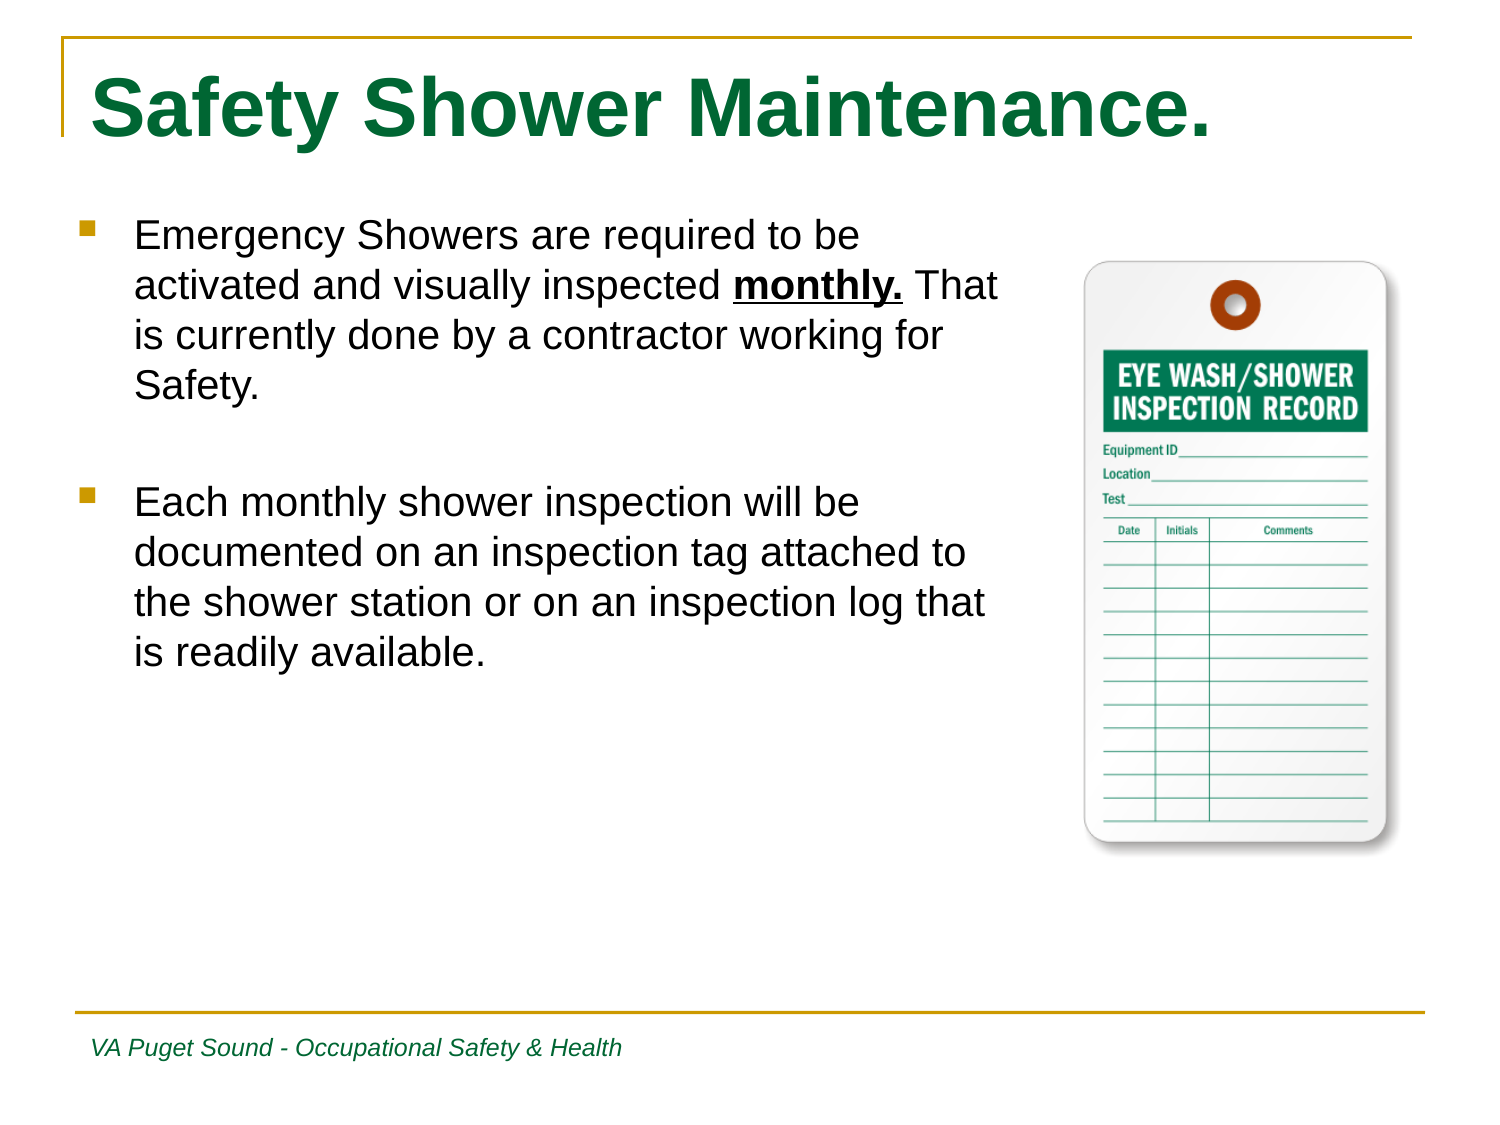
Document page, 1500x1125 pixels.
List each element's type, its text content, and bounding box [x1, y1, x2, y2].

slide_number VA Puget Sound - Occupational Safety & Health [74, 1023, 713, 1100]
title Safety Shower Maintenance. [74, 45, 1426, 233]
picture [1049, 237, 1438, 868]
list Emergency Showers are required to be activated and visually inspected monthly. That is currently done by a contractor working for Safety. Each monthly shower inspection will be documented on an inspection tag attached to the shower station or on an inspection log that is readily available. [62, 199, 1026, 944]
